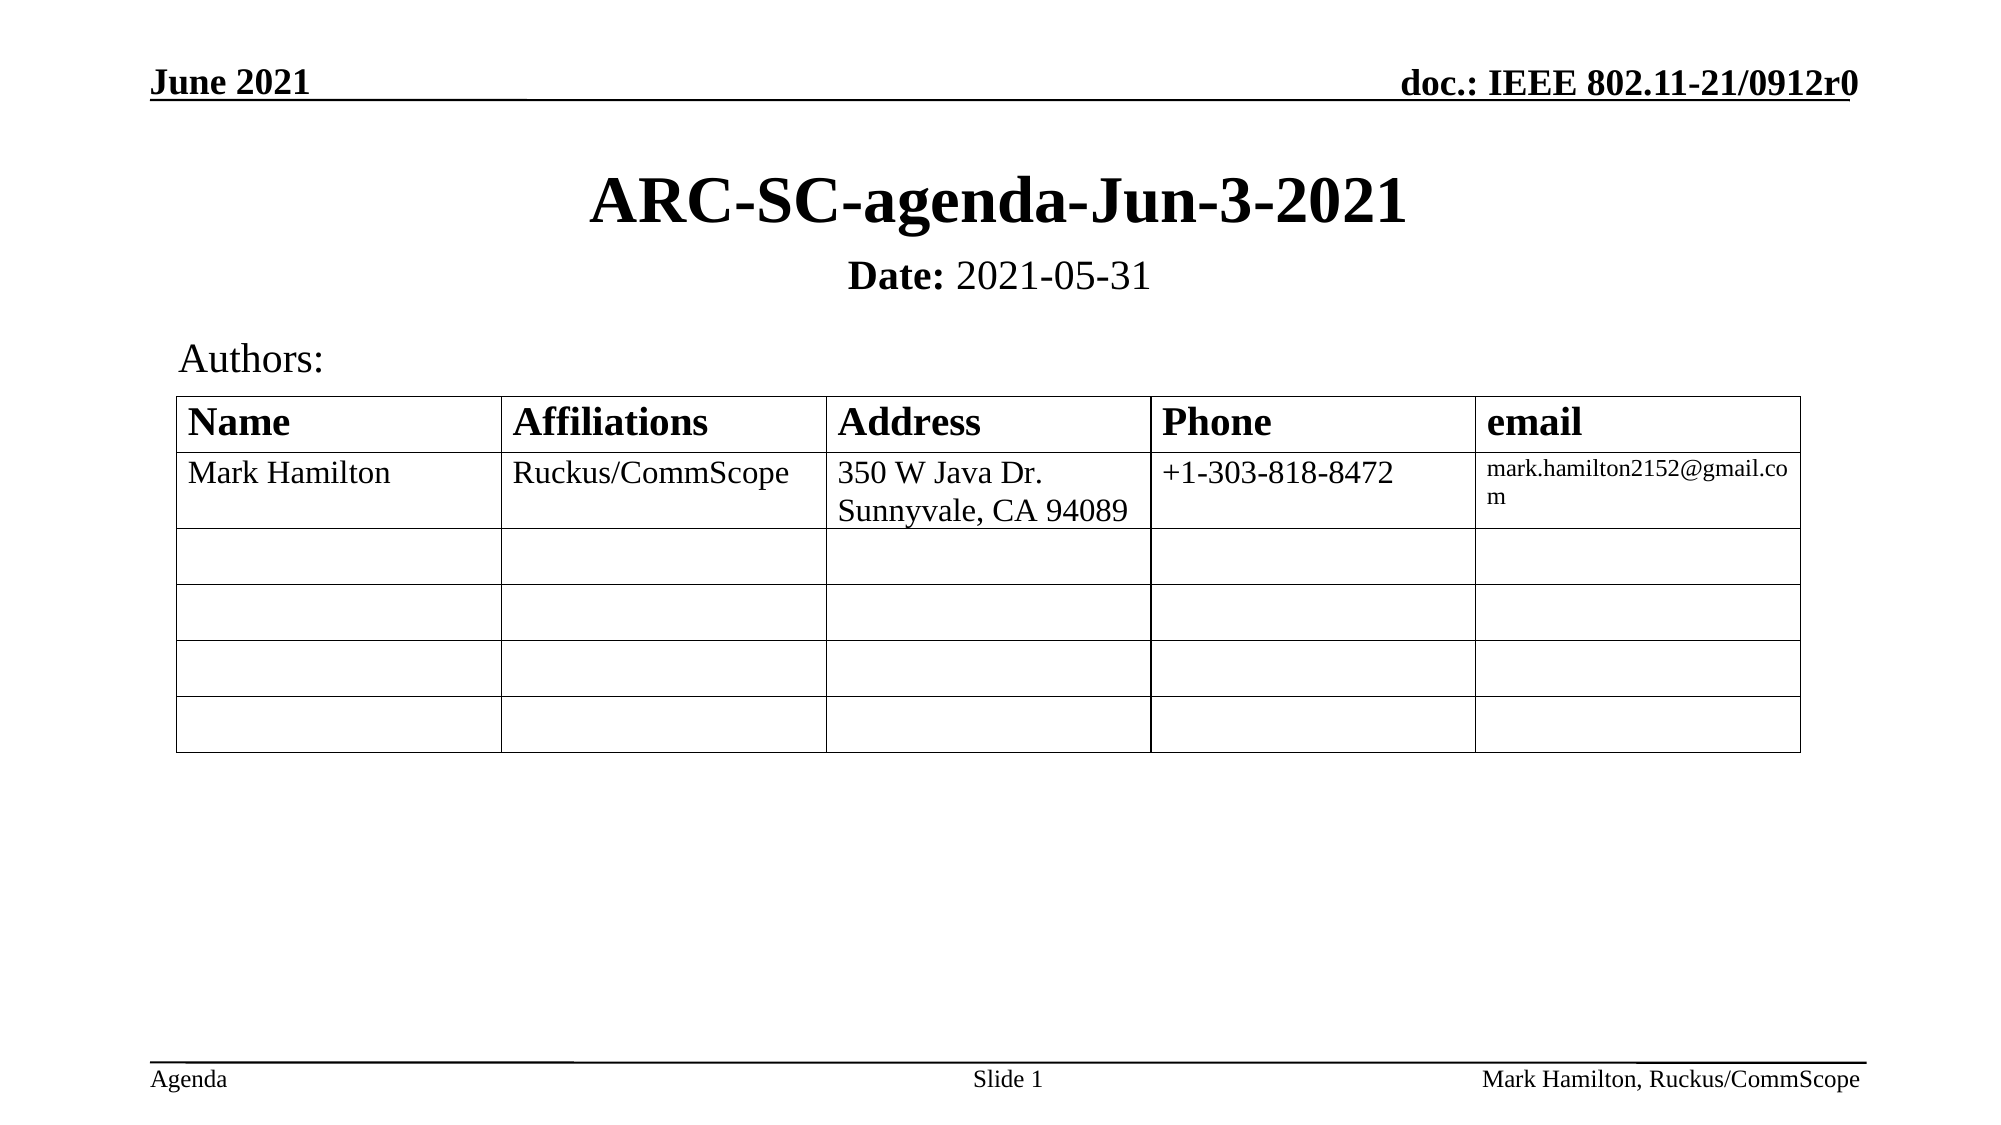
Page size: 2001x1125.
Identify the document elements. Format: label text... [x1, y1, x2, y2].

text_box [161, 396, 1850, 804]
subtitle Date: 2021-05-31 [299, 239, 1701, 319]
title ARC-SC-agenda-Jun-3-2021 [149, 151, 1851, 241]
text_box Authors: [162, 323, 401, 387]
slide_number Slide 1 [950, 1061, 1067, 1123]
